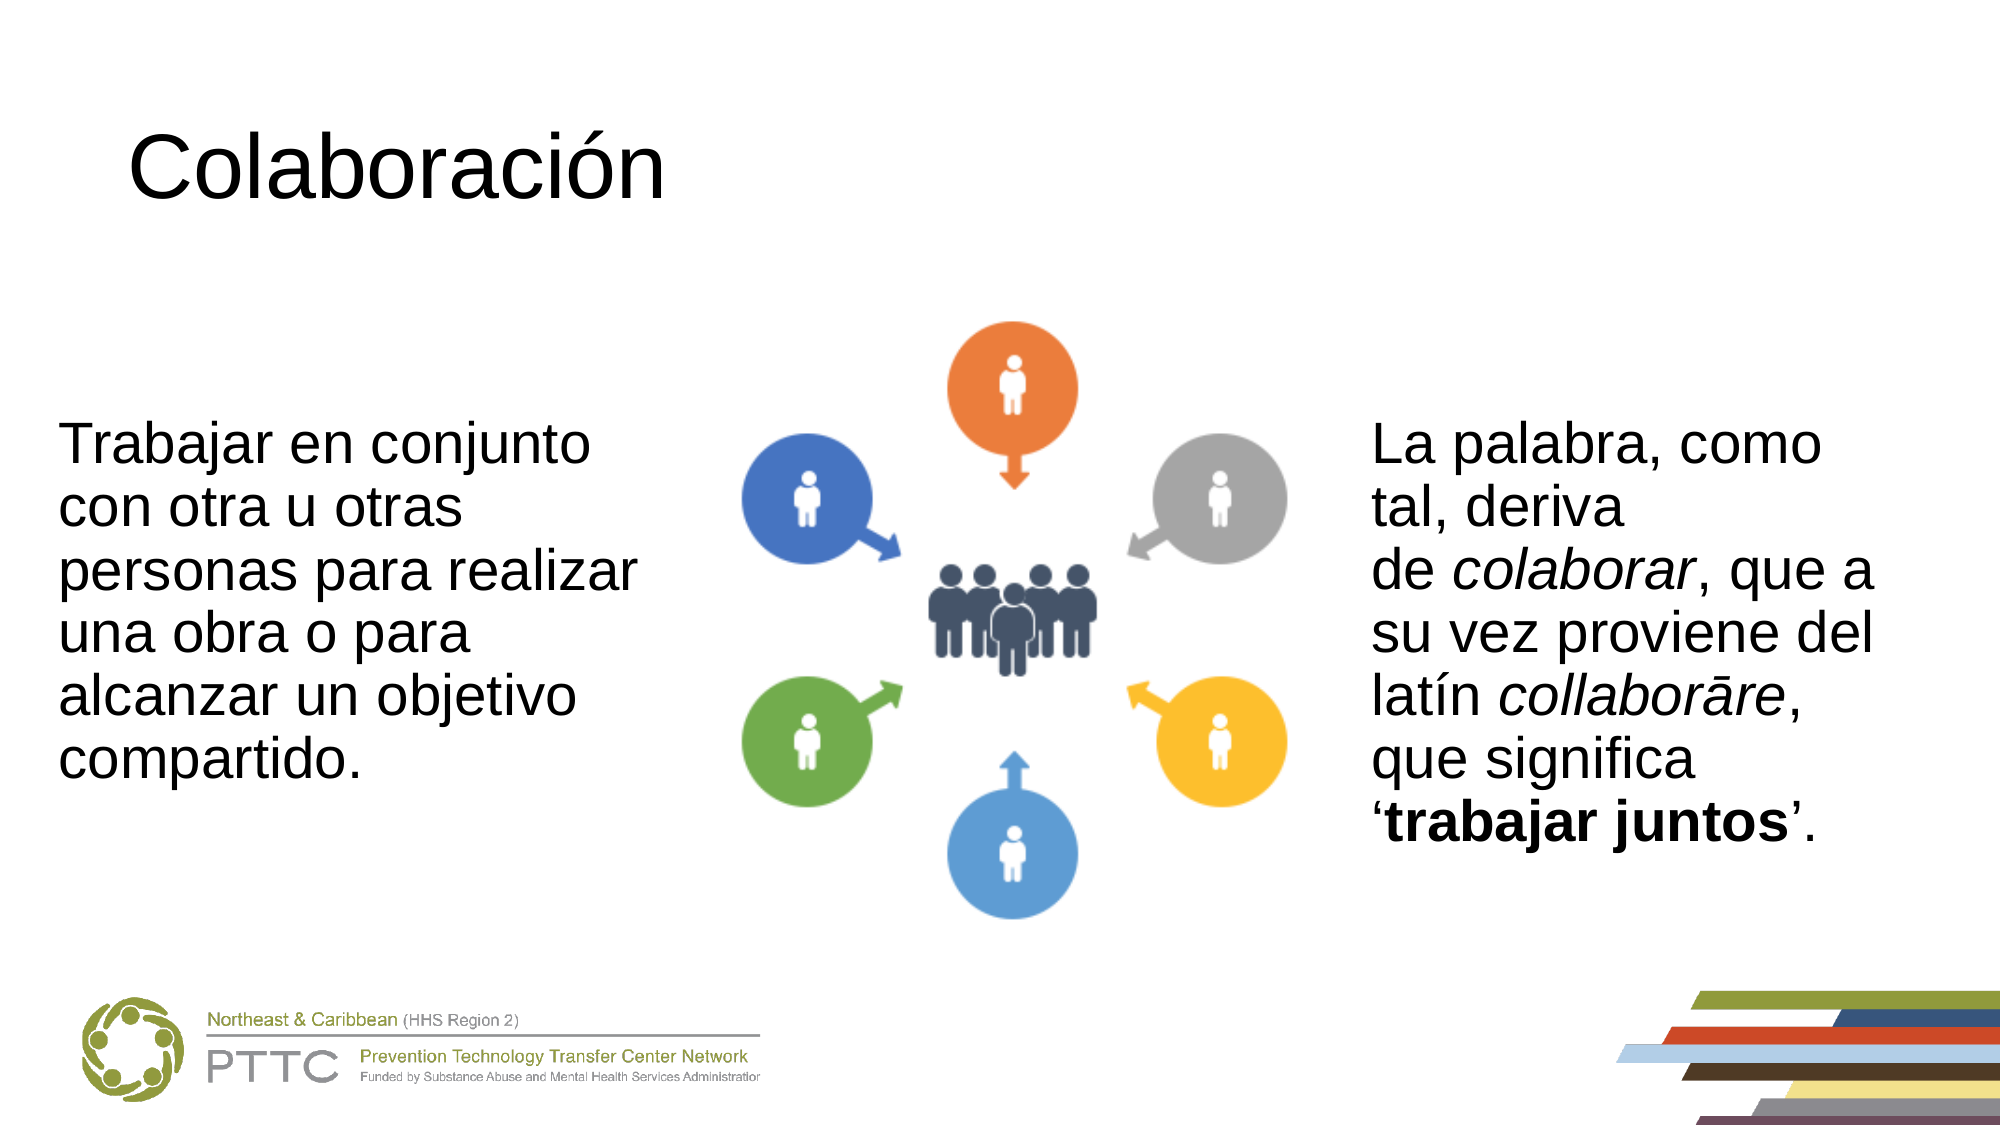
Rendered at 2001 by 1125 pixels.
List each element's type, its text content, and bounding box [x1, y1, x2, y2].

text_box La palabra, como tal, deriva de colaborar, que a su vez proviene del latín collaborāre, que significa ‘trabajar juntos’. [1356, 405, 1920, 862]
picture [1596, 941, 2000, 1125]
title Colaboración [112, 59, 1838, 278]
picture [690, 277, 1355, 972]
list Trabajar en conjunto con otra u otras personas para realizar una obra o para alcanzar un objetivo compartido. [43, 406, 706, 1059]
picture [82, 997, 761, 1102]
